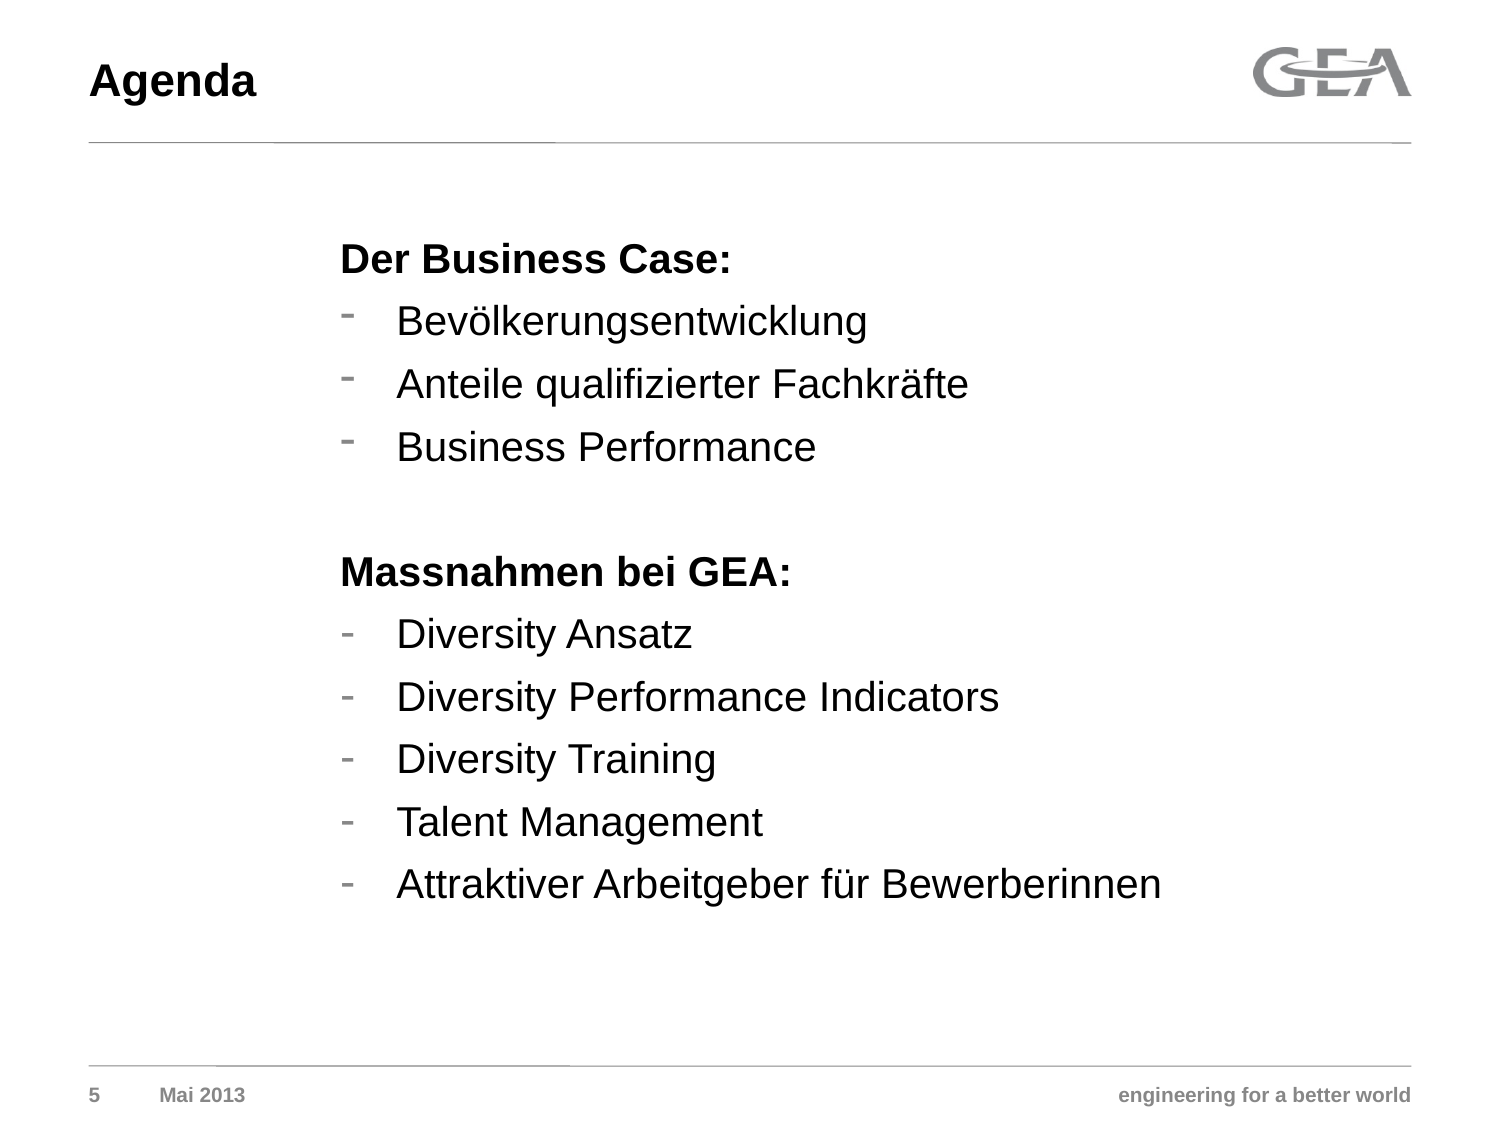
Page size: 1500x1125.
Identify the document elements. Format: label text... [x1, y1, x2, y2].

text_box Der Business Case: Bevölkerungsentwicklung Anteile qualifizierter Fachkräfte Business Performance Massnahmen bei GEA: Diversity Ansatz Diversity Performance Indicators Diversity Training Talent Management Attraktiver Arbeitgeber für Bewerberinnen [340, 231, 1163, 970]
picture [1253, 47, 1412, 97]
footer Mai 2013 [159, 1080, 869, 1108]
slide_number 5 [88, 1080, 148, 1108]
title Agenda [88, 52, 1096, 112]
